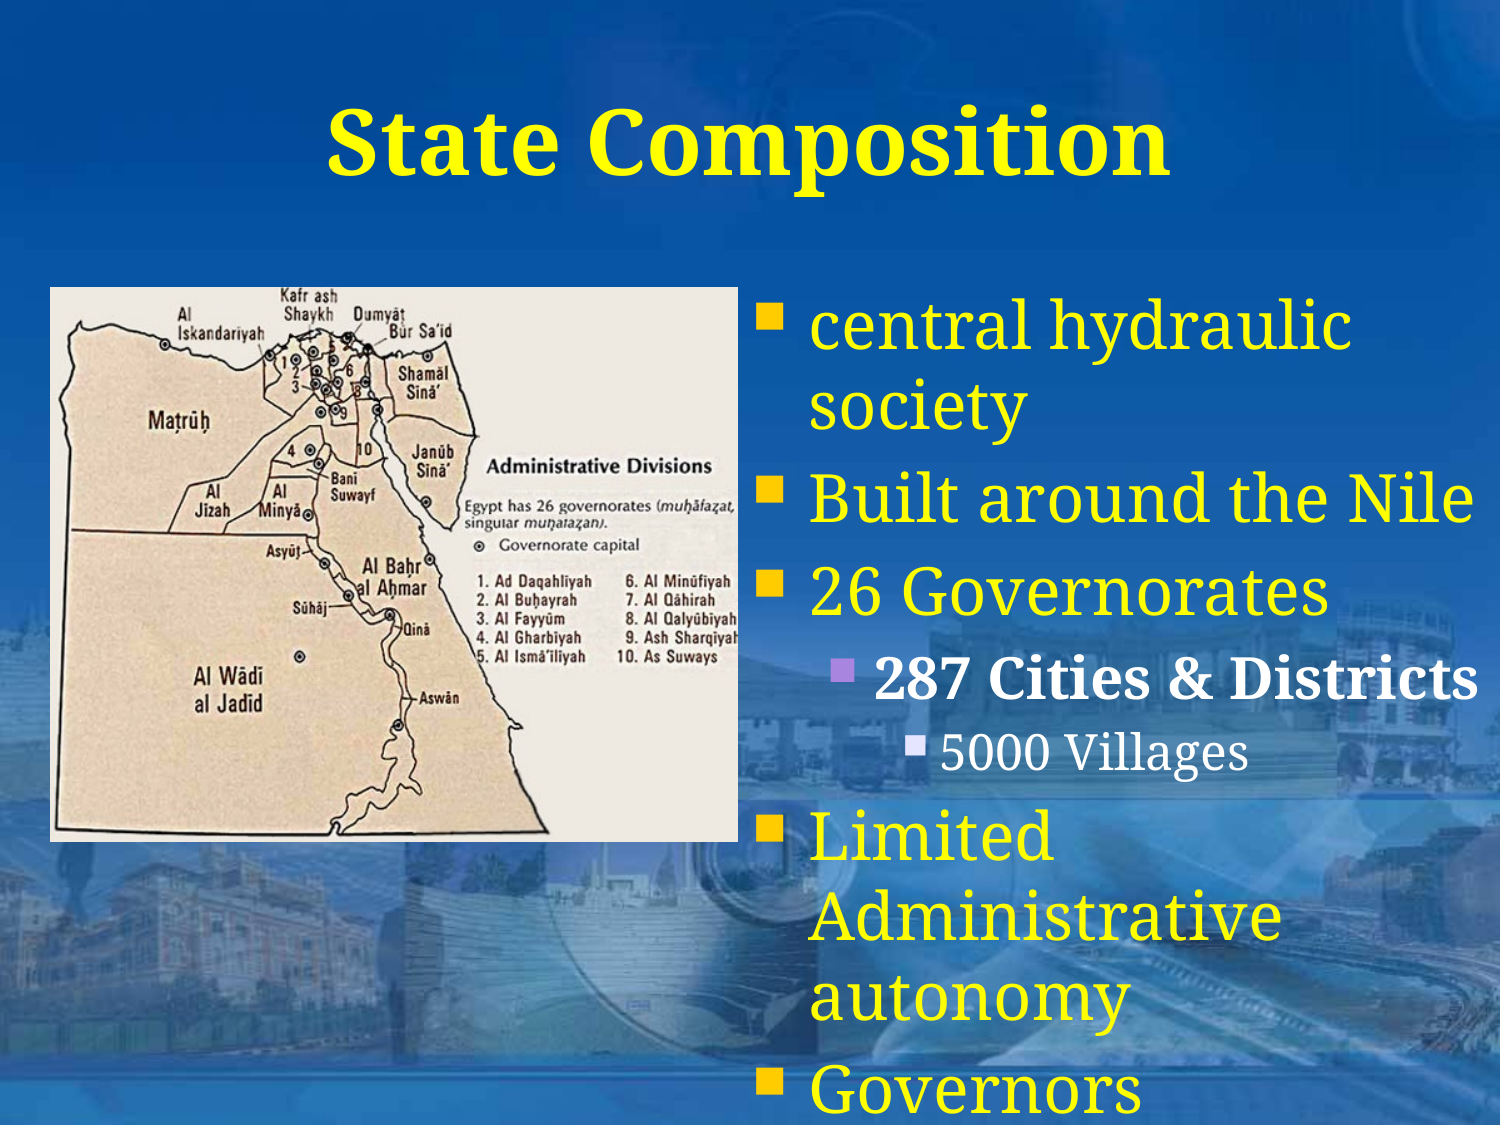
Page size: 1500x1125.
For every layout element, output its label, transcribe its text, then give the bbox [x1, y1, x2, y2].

list central hydraulic society Built around the Nile 26 Governorates 287 Cities & Districts 5000 Villages Limited Administrative autonomy Governors Appointed [737, 274, 1500, 1018]
title State Composition [74, 44, 1426, 233]
picture [0, 0, 1500, 1125]
